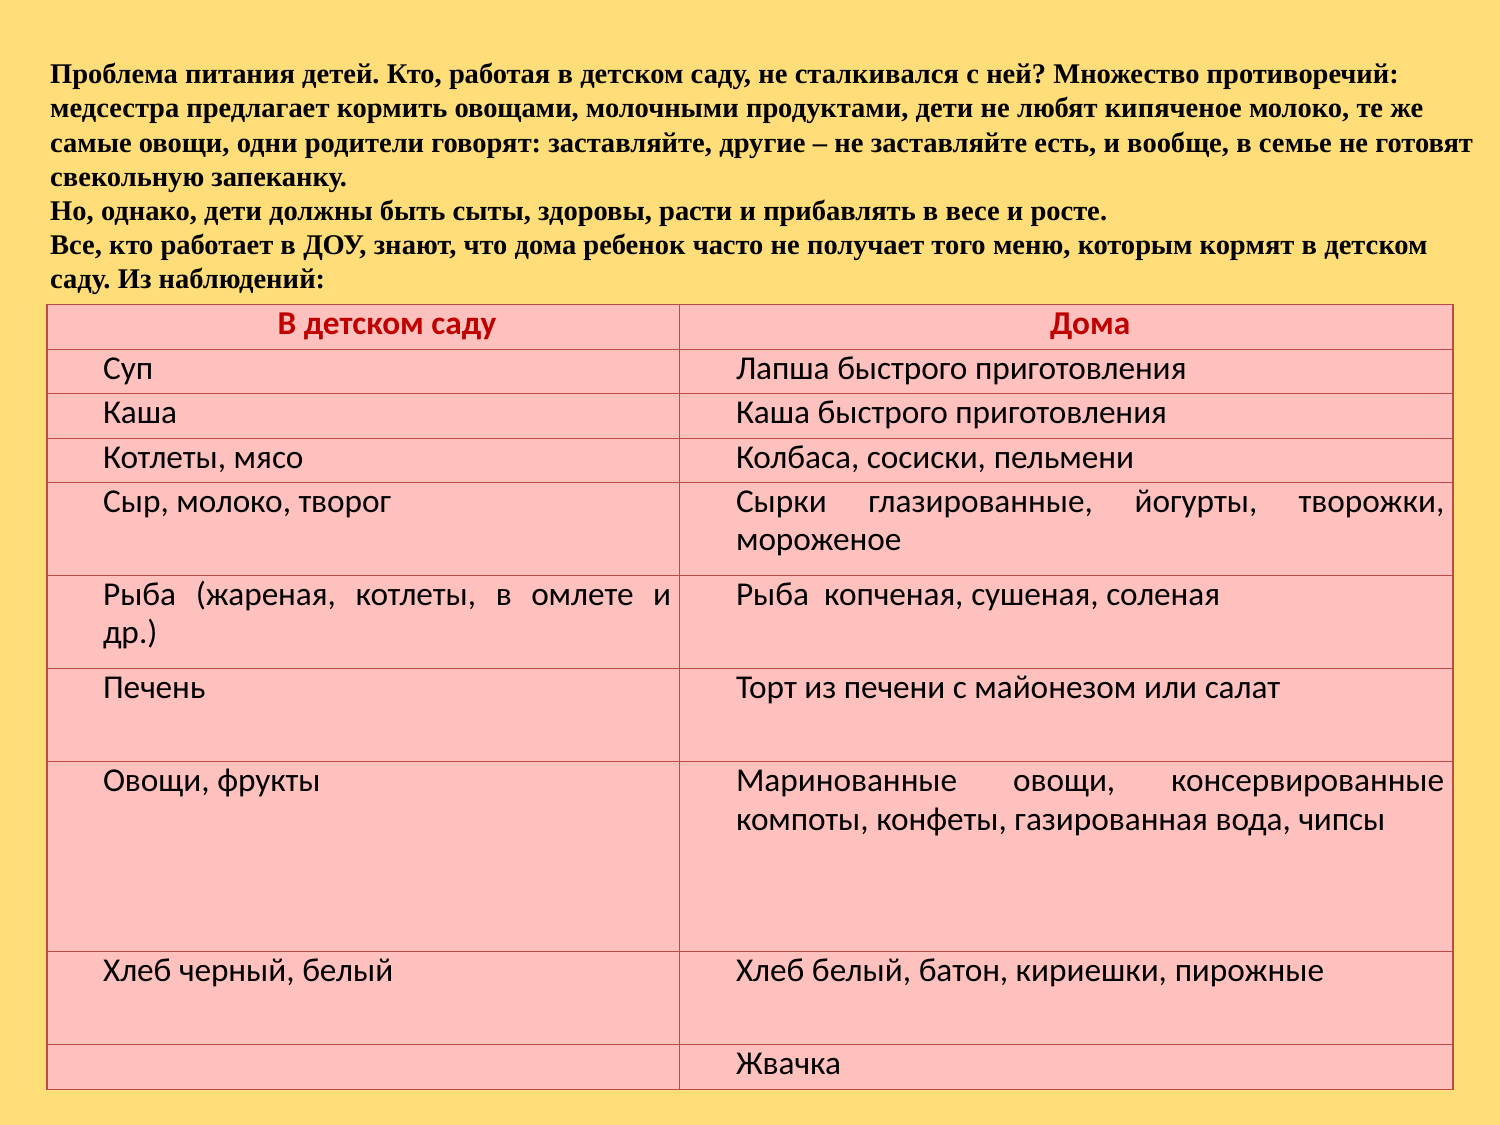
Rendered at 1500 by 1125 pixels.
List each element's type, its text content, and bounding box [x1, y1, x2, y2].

list [35, 234, 1430, 1079]
table_cell Печень [48, 669, 679, 761]
table_cell Хлеб черный, белый [48, 952, 679, 1044]
table_cell [48, 1045, 679, 1089]
table_cell Овощи, фрукты [48, 762, 679, 951]
table_cell Рыба копченая, сушеная, соленая [680, 576, 1452, 668]
table_header В детском саду [48, 305, 679, 349]
table_cell Колбаса, сосиски, пельмени [680, 439, 1452, 482]
table_cell Хлеб белый, батон, кириешки, пирожные [680, 952, 1452, 1044]
table_cell Жвачка [680, 1045, 1452, 1089]
table_header Дома [680, 305, 1452, 349]
title Проблема питания детей. Кто, работая в детском саду, не сталкивался с ней? Множество противоречий: медсестра предлагает кормить овощами, молочными продуктами, дети не любят кипяченое молоко, те же самые овощи, одни родители говорят: заставляйте, другие – не заставляйте есть, и вообще, в семье не готовят свекольную запеканку. Но, однако, дети должны быть сыты, здоровы, расти и прибавлять в весе и росте. Все, кто работает в ДОУ, знают, что дома ребенок часто не получает того меню, которым кормят в детском саду. Из наблюдений: [35, 46, 1500, 340]
table_cell Торт из печени с майонезом или салат [680, 669, 1452, 761]
table_cell Каша быстрого приготовления [680, 394, 1452, 438]
table_cell Рыба (жареная, котлеты, в омлете и др.) [48, 576, 679, 668]
table_cell Котлеты, мясо [48, 439, 679, 482]
table_cell Маринованные овощи, консервированные компоты, конфеты, газированная вода, чипсы [680, 762, 1452, 951]
table_cell Сыр, молоко, творог [48, 483, 679, 575]
table_cell Суп [48, 350, 679, 393]
table_cell Лапша быстрого приготовления [680, 350, 1452, 393]
table_cell Сырки глазированные, йогурты, творожки, мороженое [680, 483, 1452, 575]
table_cell Каша [48, 394, 679, 438]
